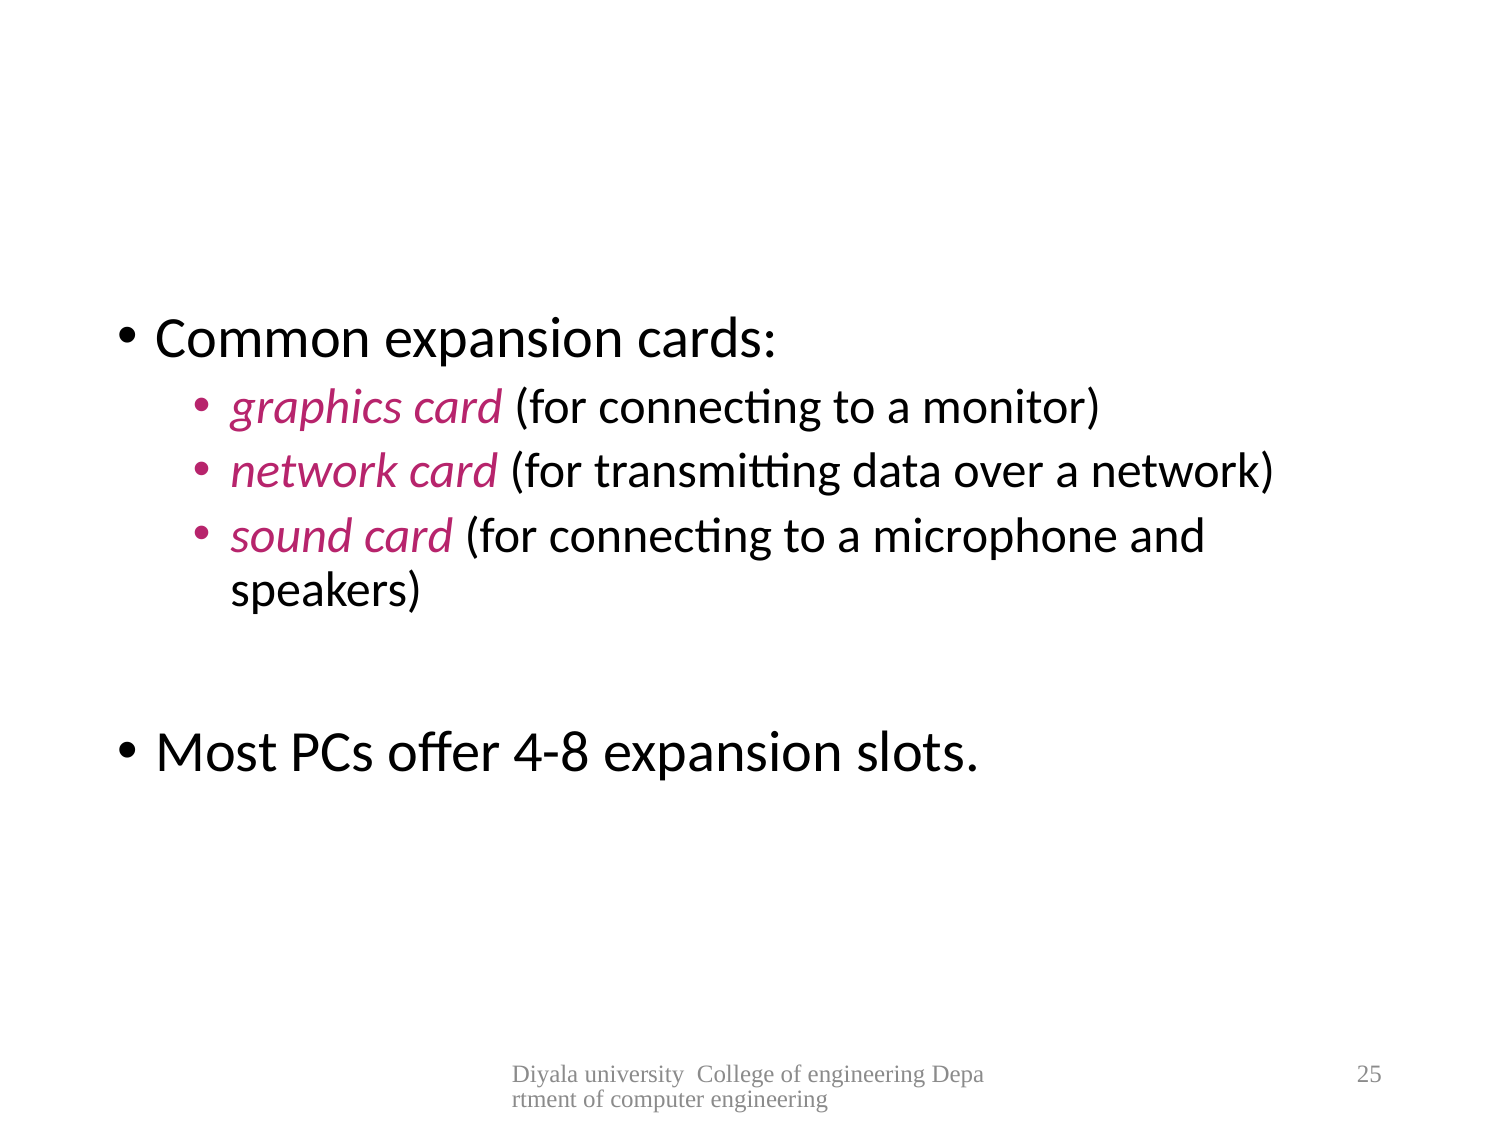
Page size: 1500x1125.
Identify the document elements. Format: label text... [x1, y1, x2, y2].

list Common expansion cards: graphics card (for connecting to a monitor) network card (for transmitting data over a network) sound card (for connecting to a microphone and speakers) Most PCs offer 4-8 expansion slots. [103, 299, 1397, 1014]
slide_number 25 [1059, 1042, 1397, 1103]
footer Diyala university College of engineering Department of computer engineering [496, 1042, 1004, 1103]
